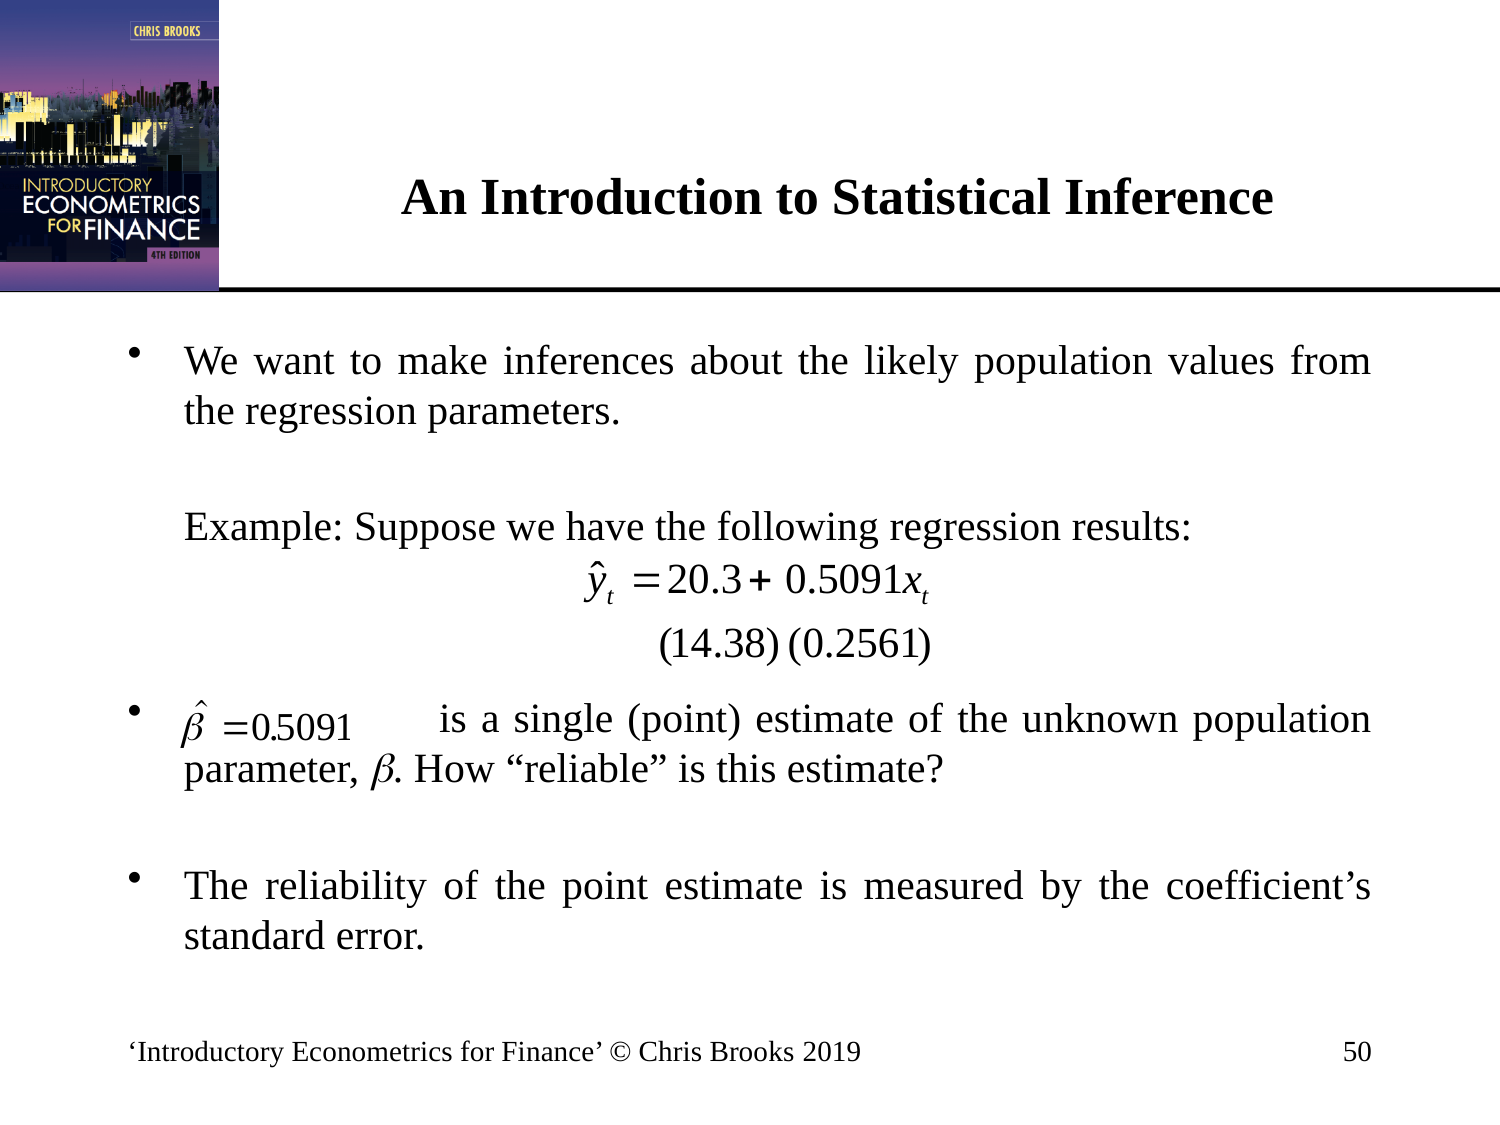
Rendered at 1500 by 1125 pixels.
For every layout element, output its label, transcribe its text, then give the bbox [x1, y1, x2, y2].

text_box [576, 553, 944, 676]
slide_number 50 [1074, 1024, 1388, 1101]
title An Introduction to Statistical Inference [200, 99, 1475, 288]
list We want to make inferences about the likely population values from the regression parameters. Example: Suppose we have the following regression results: is a single (point) estimate of the unknown population parameter, . How “reliable” is this estimate? The reliability of the point estimate is measured by the coefficient’s standard error. [112, 324, 1388, 1000]
picture [0, 0, 219, 291]
picture [174, 700, 351, 751]
slide_number ‘Introductory Econometrics for Finance’ © Chris Brooks 2019 [112, 1024, 963, 1101]
